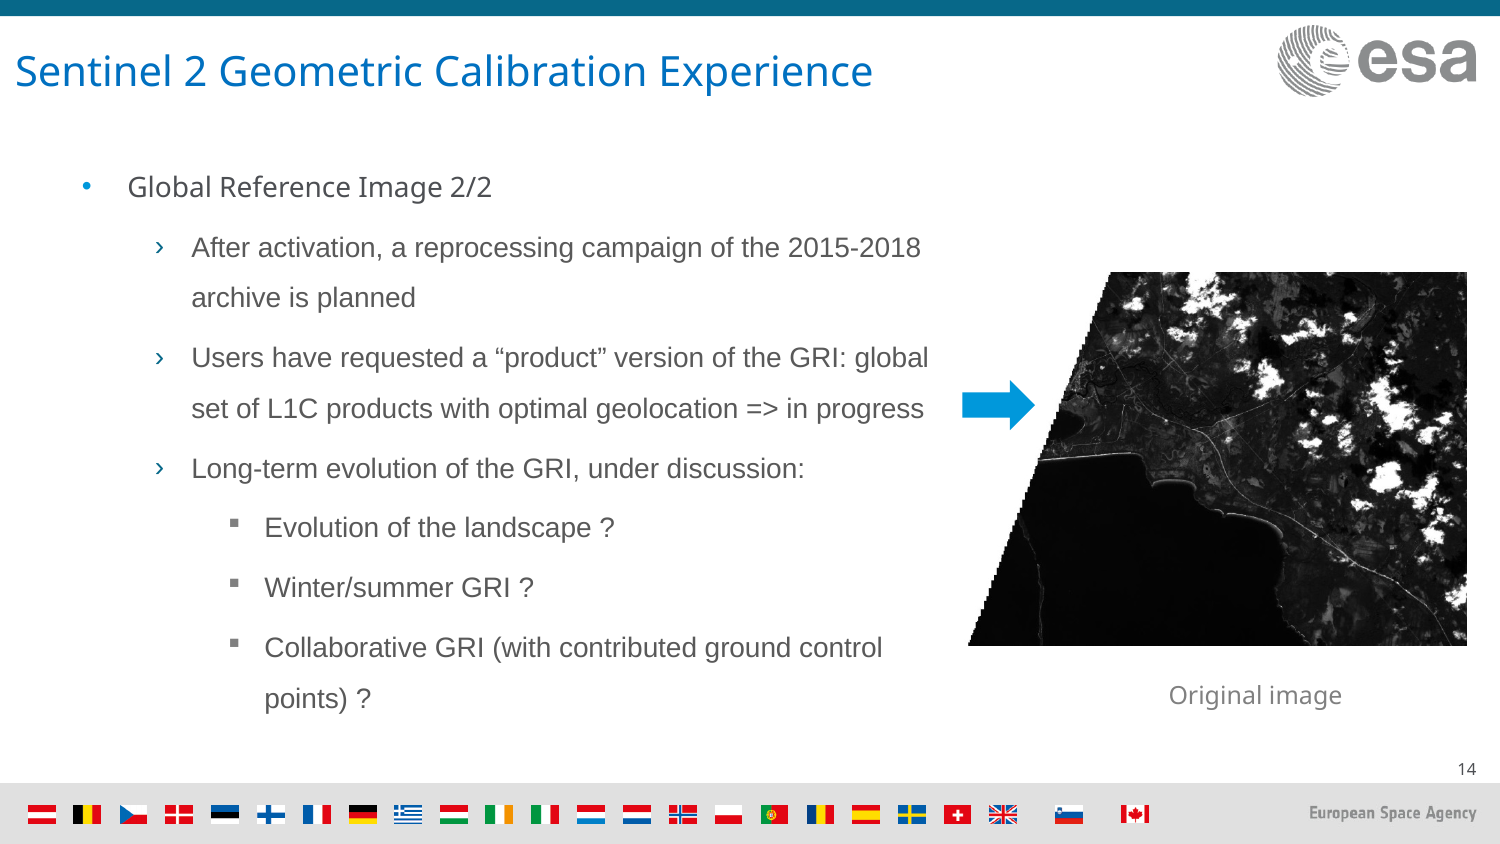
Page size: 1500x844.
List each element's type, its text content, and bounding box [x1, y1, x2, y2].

picture [0, 783, 1500, 844]
picture [1277, 25, 1477, 109]
text_box Global Reference Image 2/2 After activation, a reprocessing campaign of the 2015-2018 archive is planned Users have requested a “product” version of the GRI: global set of L1C products with optimal geolocation => in progress Long-term evolution of the GRI, under discussion: Evolution of the landscape ? Winter/summer GRI ? Collaborative GRI (with contributed ground control points) ? [69, 143, 943, 771]
picture [936, 272, 1467, 646]
subtitle Sentinel 2 Geometric Calibration Experience [0, 27, 1254, 77]
text_box Original image [1156, 673, 1356, 716]
